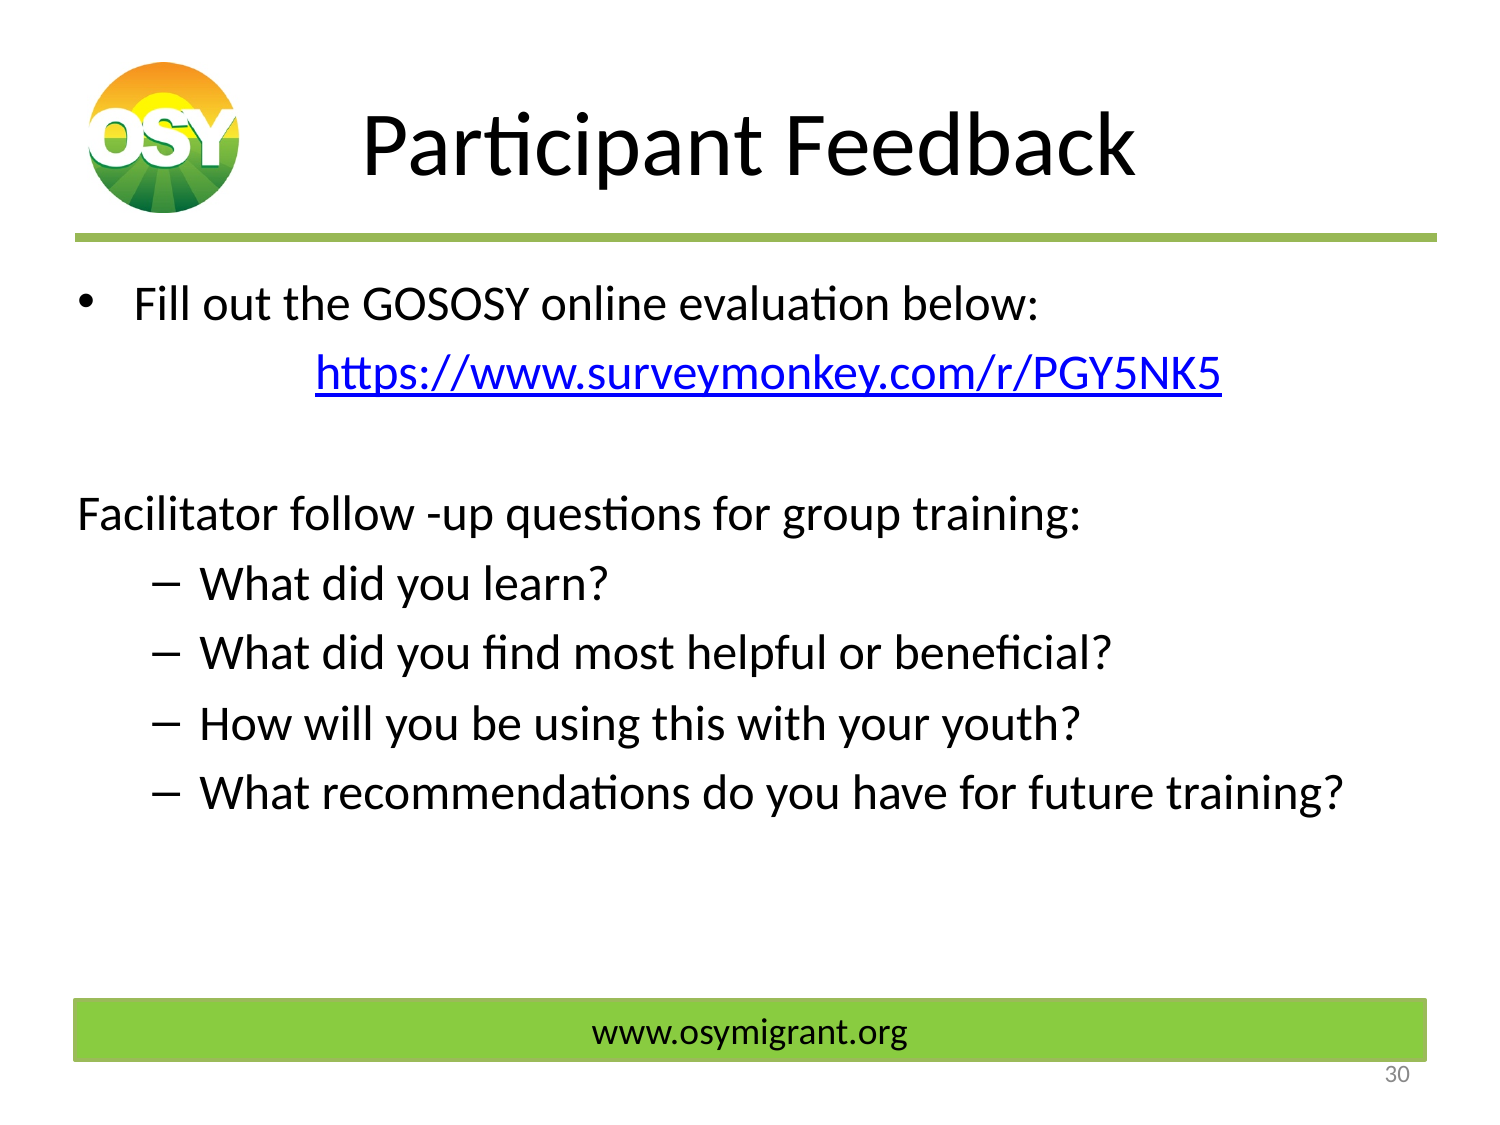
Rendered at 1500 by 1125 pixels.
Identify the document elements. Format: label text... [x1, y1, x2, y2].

text_box www.osymigrant.org [73, 998, 1427, 1062]
title Participant Feedback [75, 45, 1425, 233]
list Fill out the GOSOSY online evaluation below: https://www.surveymonkey.com/r/PGY5NK5 Facilitator follow -up questions for group training: What did you learn? What did you find most helpful or beneficial? How will you be using this with your youth? What recommendations do you have for future training? [62, 262, 1475, 1005]
slide_number 30 [1074, 1062, 1425, 1103]
picture [87, 62, 240, 213]
